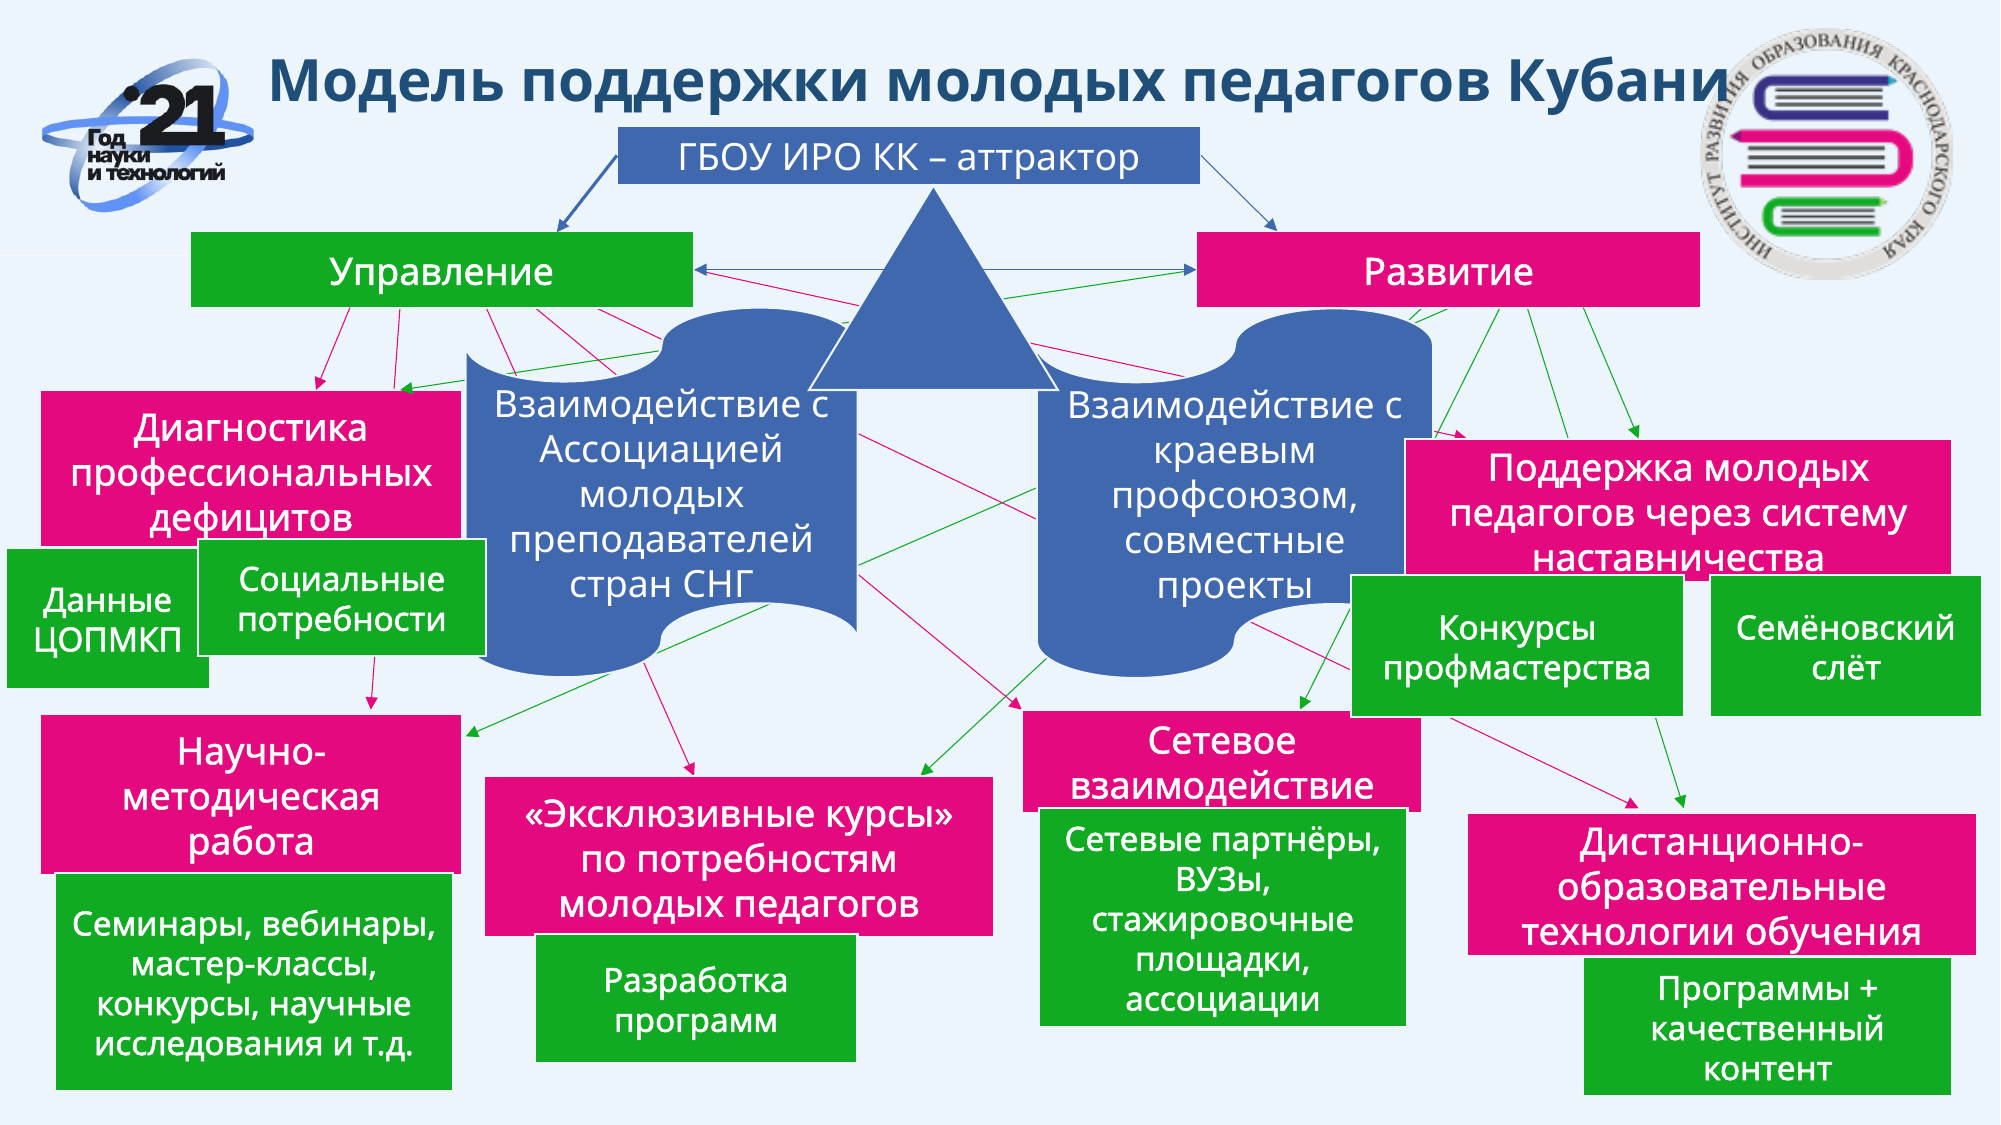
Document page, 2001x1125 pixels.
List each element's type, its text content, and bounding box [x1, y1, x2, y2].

text_box Научно-методическая работа [39, 713, 463, 876]
text_box Программы + качественный контент [1582, 956, 1953, 1097]
title Модель поддержки молодых педагогов Кубани [292, 28, 1700, 123]
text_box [399, 269, 694, 390]
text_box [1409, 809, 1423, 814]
text_box Поддержка молодых педагогов через систему наставничества [1684, 438, 1953, 583]
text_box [1200, 155, 1278, 232]
text_box Дистанционно-образовательные технологии обучения [1466, 812, 1978, 957]
text_box [881, 183, 986, 269]
text_box Семёновский слёт [1709, 574, 1983, 718]
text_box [370, 307, 400, 710]
text_box «Эксклюзивные курсы» по потребностям молодых педагогов [483, 775, 995, 938]
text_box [694, 269, 1467, 307]
picture [1, 14, 292, 257]
text_box Разработка программ [534, 933, 859, 1064]
text_box Диагностика профессиональных дефицитов [400, 390, 463, 538]
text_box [486, 307, 695, 777]
text_box Социальные потребности [197, 538, 370, 657]
text_box ГБОУ ИРО КК – аттрактор [616, 125, 1202, 186]
picture [1700, 28, 1953, 280]
text_box Диагностика профессиональных дефицитов [39, 389, 370, 546]
text_box Развитие [1195, 230, 1702, 309]
text_box Сетевые партнёры, ВУЗы, стажировочные площадки, ассоциации [1038, 809, 1409, 1028]
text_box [465, 308, 486, 737]
text_box Управление [189, 230, 695, 309]
text_box Семинары, вебинары, мастер-классы, конкурсы, научные исследования и т.д. [54, 872, 454, 1092]
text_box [315, 307, 350, 390]
text_box Данные ЦОПМКП [4, 546, 212, 690]
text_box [595, 307, 1639, 809]
text_box Социальные потребности [400, 538, 465, 657]
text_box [1583, 307, 1639, 439]
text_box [1639, 307, 1684, 809]
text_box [556, 155, 616, 233]
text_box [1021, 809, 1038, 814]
